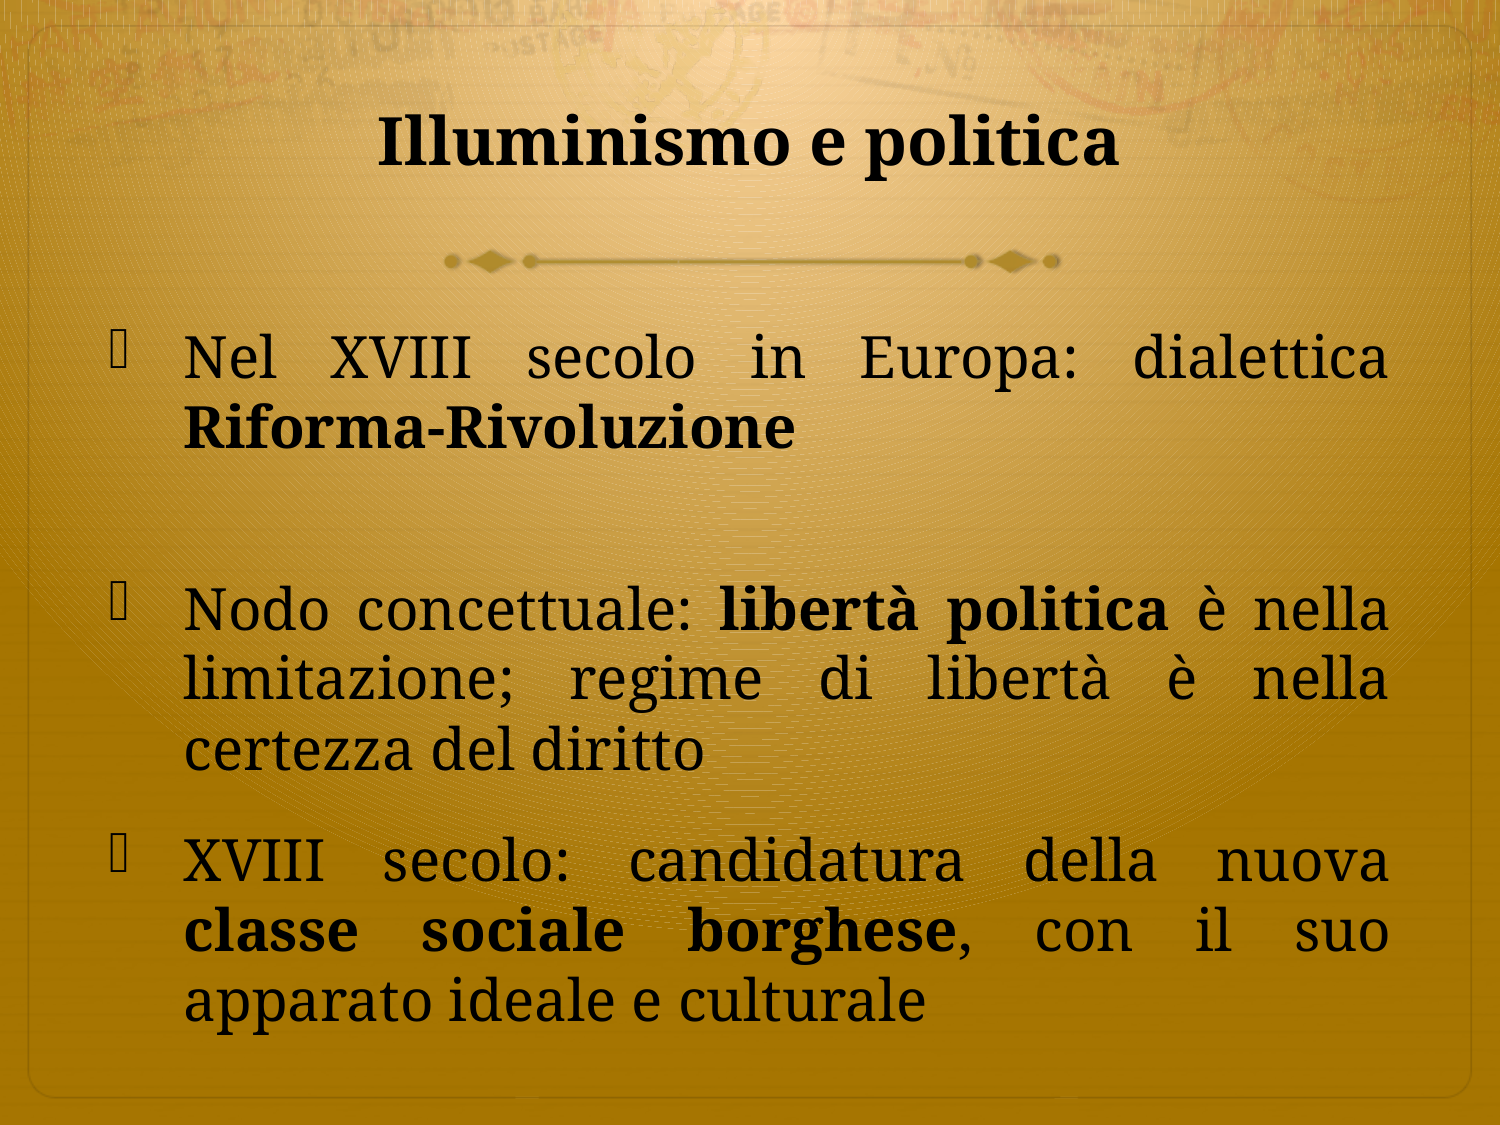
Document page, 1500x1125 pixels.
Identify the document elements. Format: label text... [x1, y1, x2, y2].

title Illuminismo e politica [93, 45, 1407, 233]
picture [0, 0, 1500, 1125]
list Nel XVIII secolo in Europa: dialettica Riforma-Rivoluzione Nodo concettuale: libertà politica è nella limitazione; regime di libertà è nella certezza del diritto XVIII secolo: candidatura della nuova classe sociale borghese, con il suo apparato ideale e culturale [93, 312, 1407, 1078]
